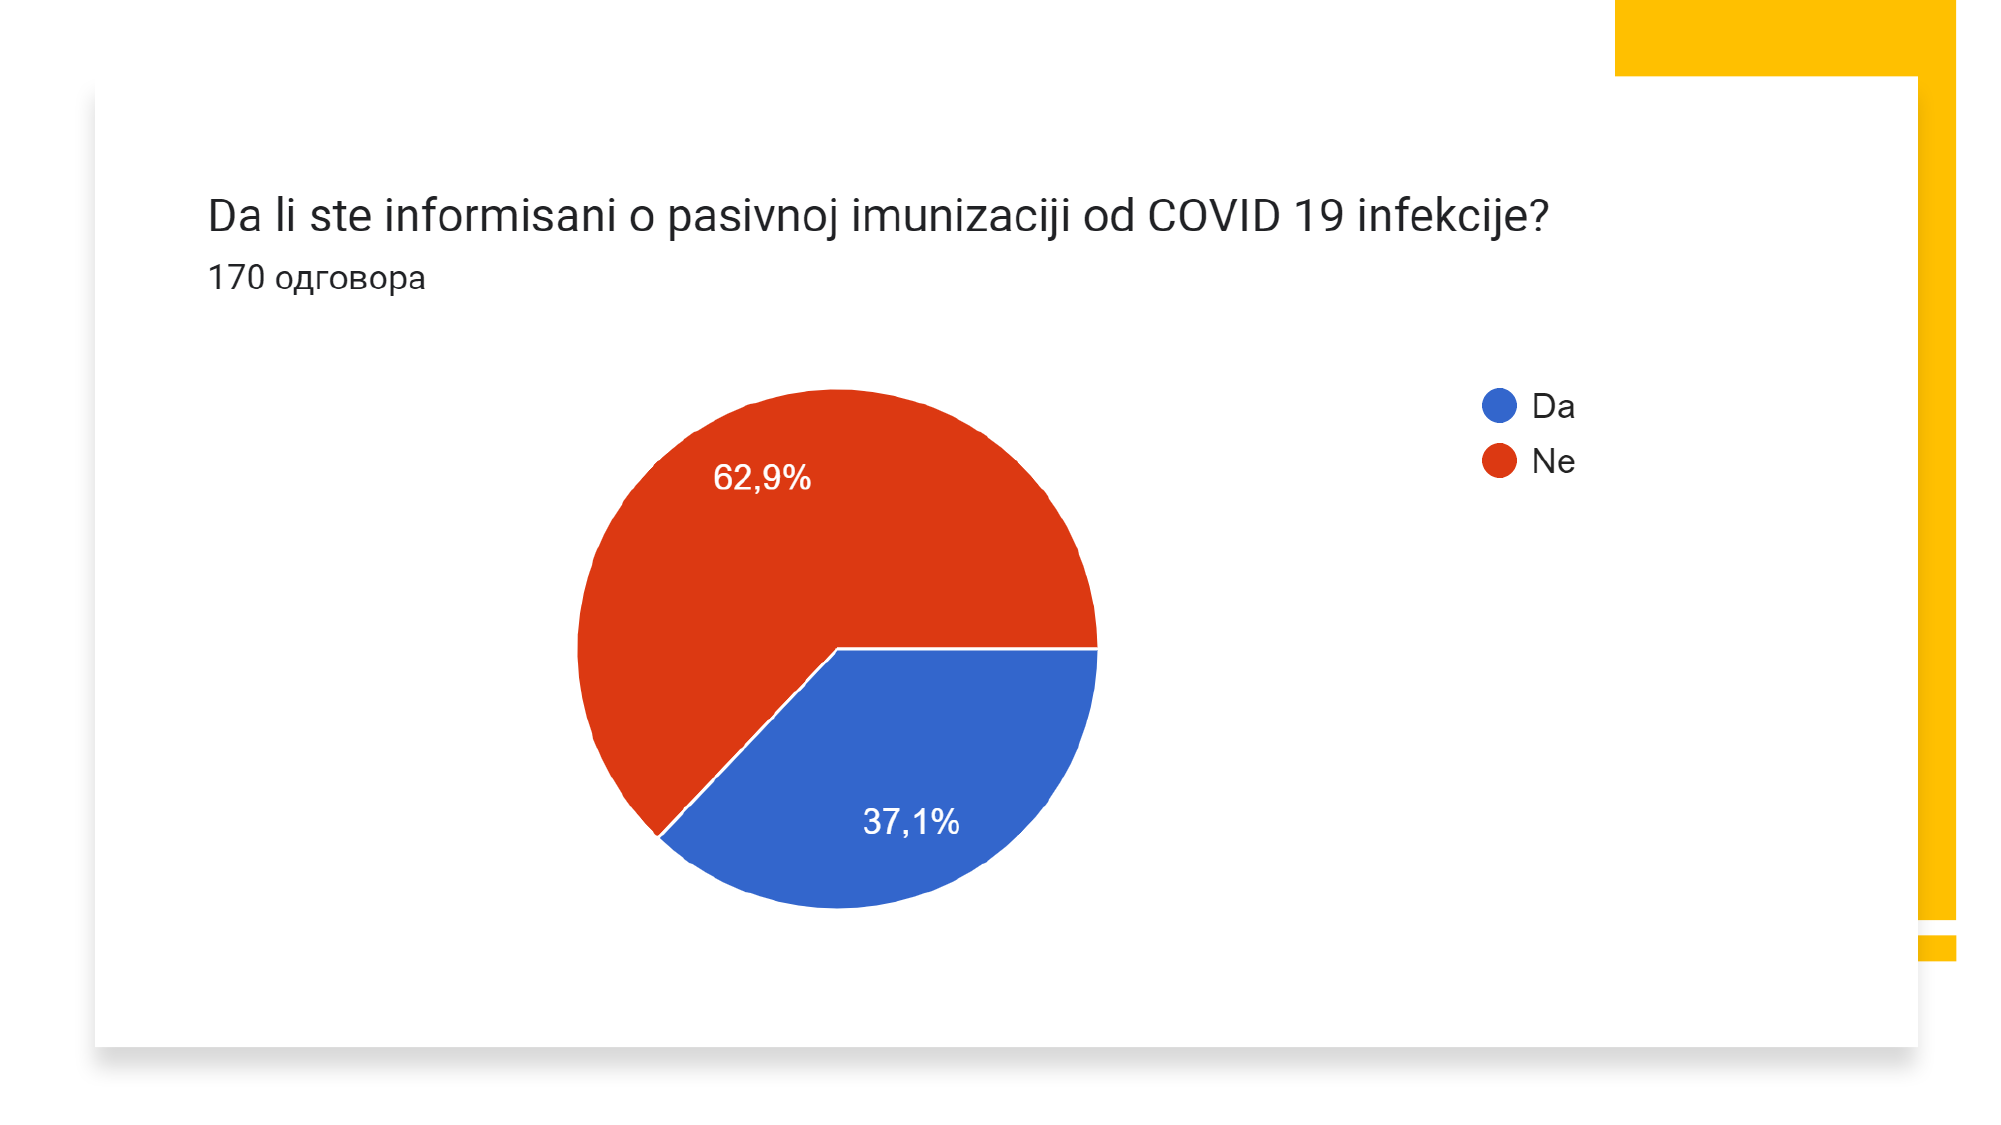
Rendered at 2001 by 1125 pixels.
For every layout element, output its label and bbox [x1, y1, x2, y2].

text_box [0, 0, 2000, 1125]
picture [137, 115, 1881, 1008]
text_box [1881, 310, 2000, 652]
text_box [94, 75, 1919, 1048]
